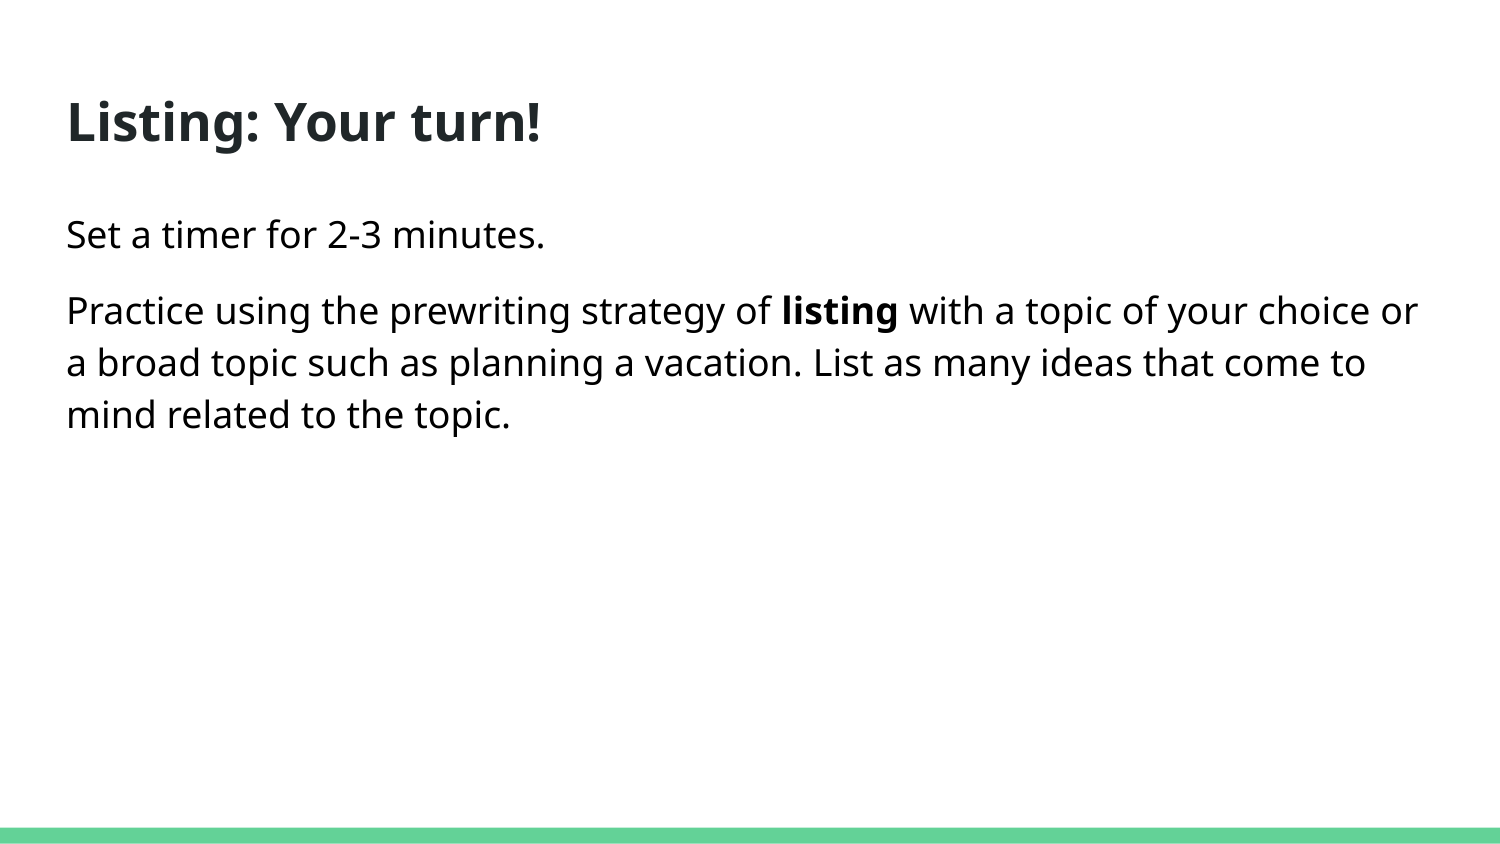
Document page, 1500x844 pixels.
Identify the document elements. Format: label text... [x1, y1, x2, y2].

title Listing: Your turn! [51, 72, 1449, 167]
list Set a timer for 2-3 minutes. Practice using the prewriting strategy of listing with a topic of your choice or a broad topic such as planning a vacation. List as many ideas that come to mind related to the topic. [51, 189, 1449, 750]
